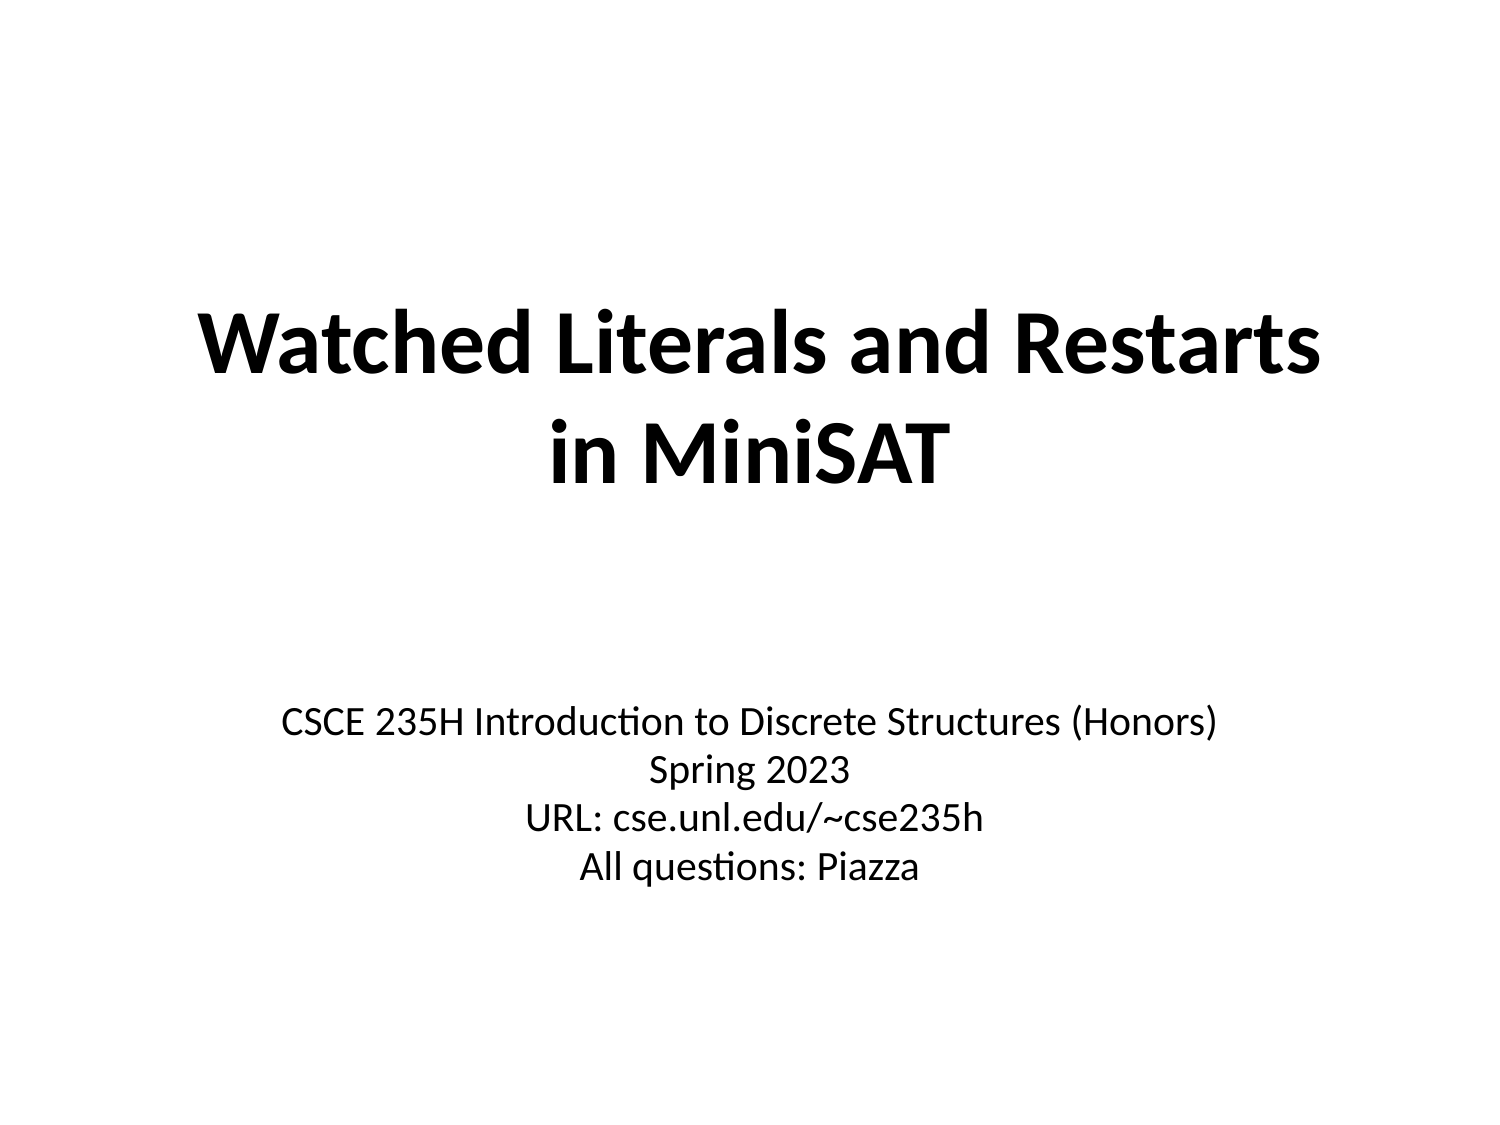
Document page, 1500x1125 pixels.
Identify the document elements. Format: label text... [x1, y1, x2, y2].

subtitle CSCE 235H Introduction to Discrete Structures (Honors) Spring 2023 URL: cse.unl.edu/~cse235h All questions: Piazza [200, 637, 1300, 925]
title Watched Literals and Restarts in MiniSAT [112, 112, 1388, 591]
